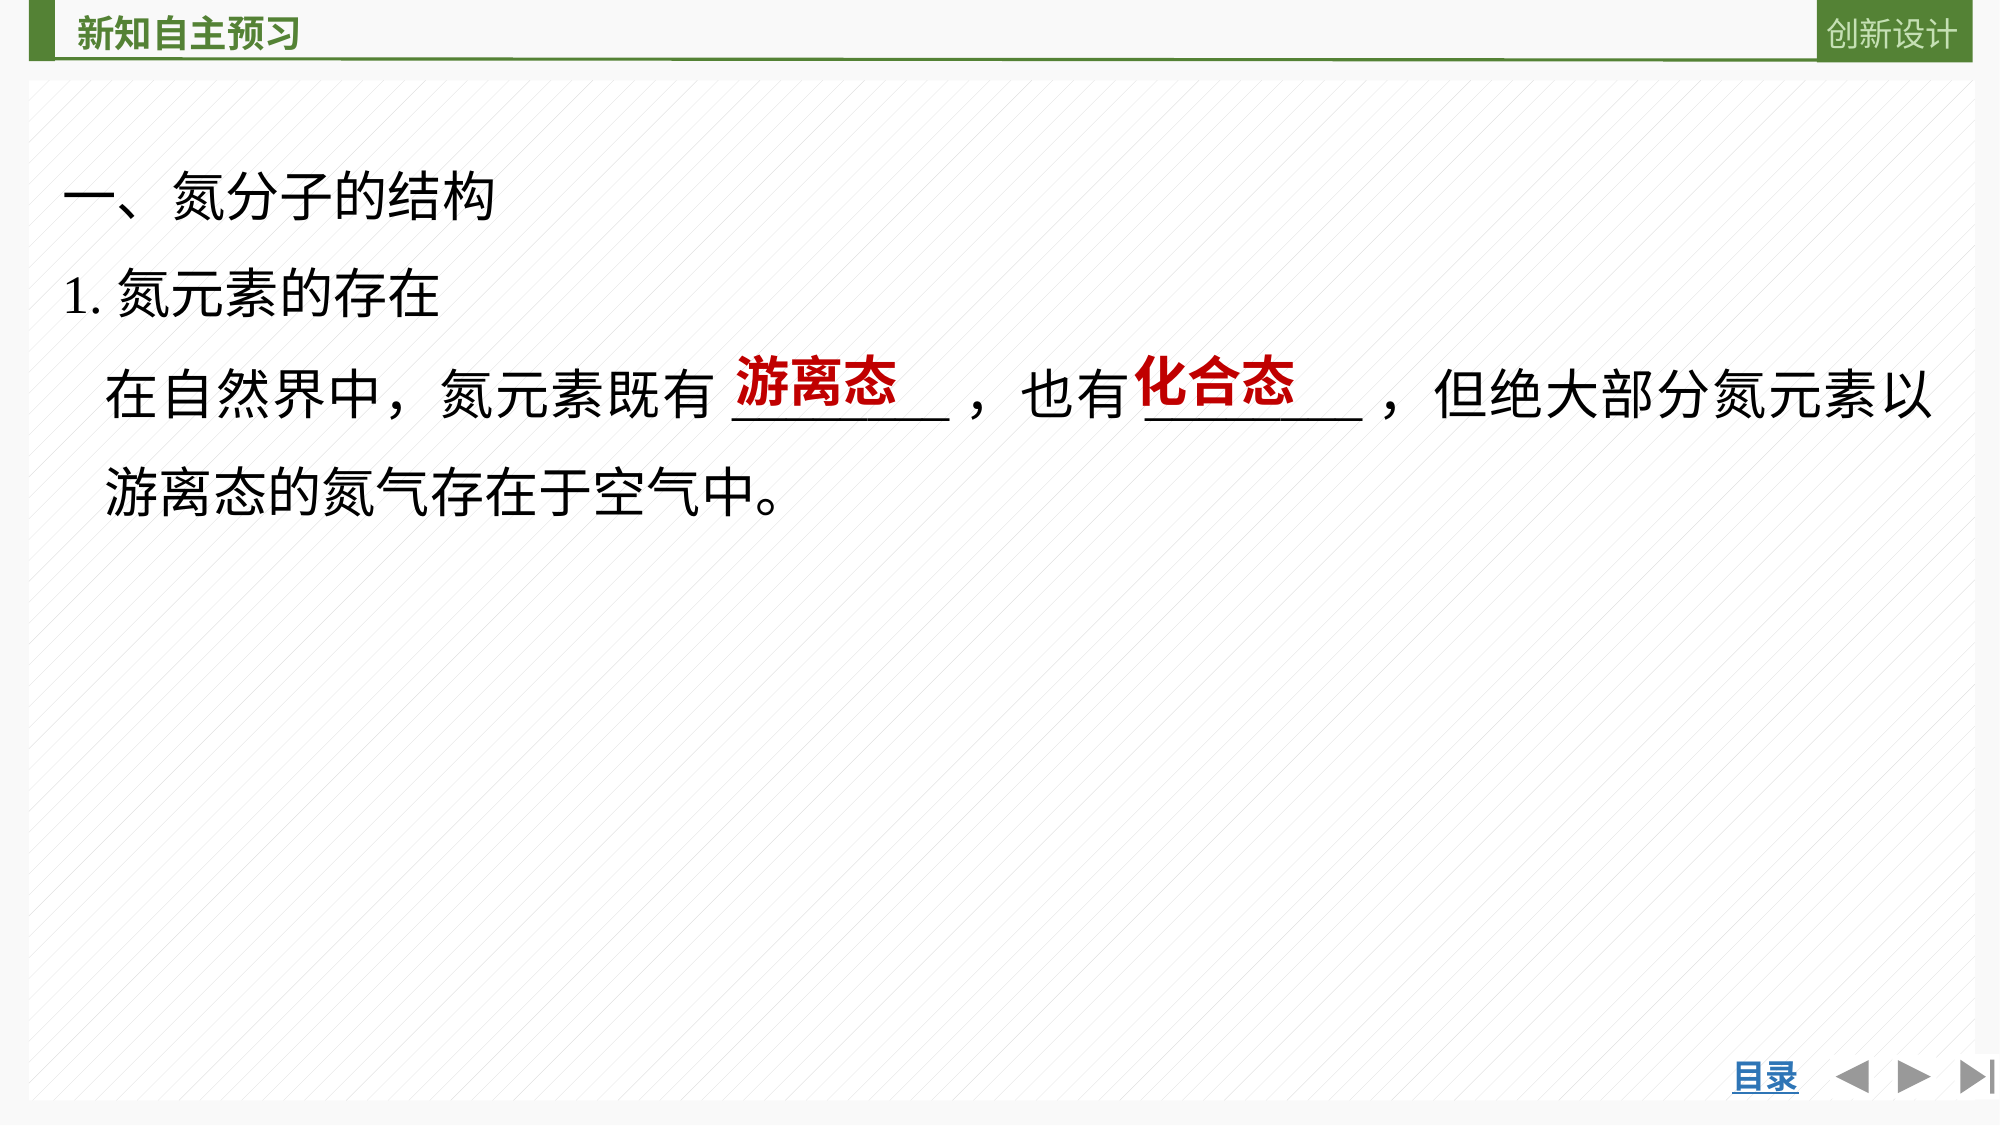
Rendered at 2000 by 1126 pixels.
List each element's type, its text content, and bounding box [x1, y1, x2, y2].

text_box 游离态 [720, 340, 913, 420]
text_box 在自然界中，氮元素既有________，也有________，但绝大部分氮元素以游离态的氮气存在于空气中。 [84, 318, 1955, 534]
text_box 一、氮分子的结构 1.氮元素的存在 [42, 119, 1955, 335]
text_box 化合态 [1118, 340, 1312, 420]
